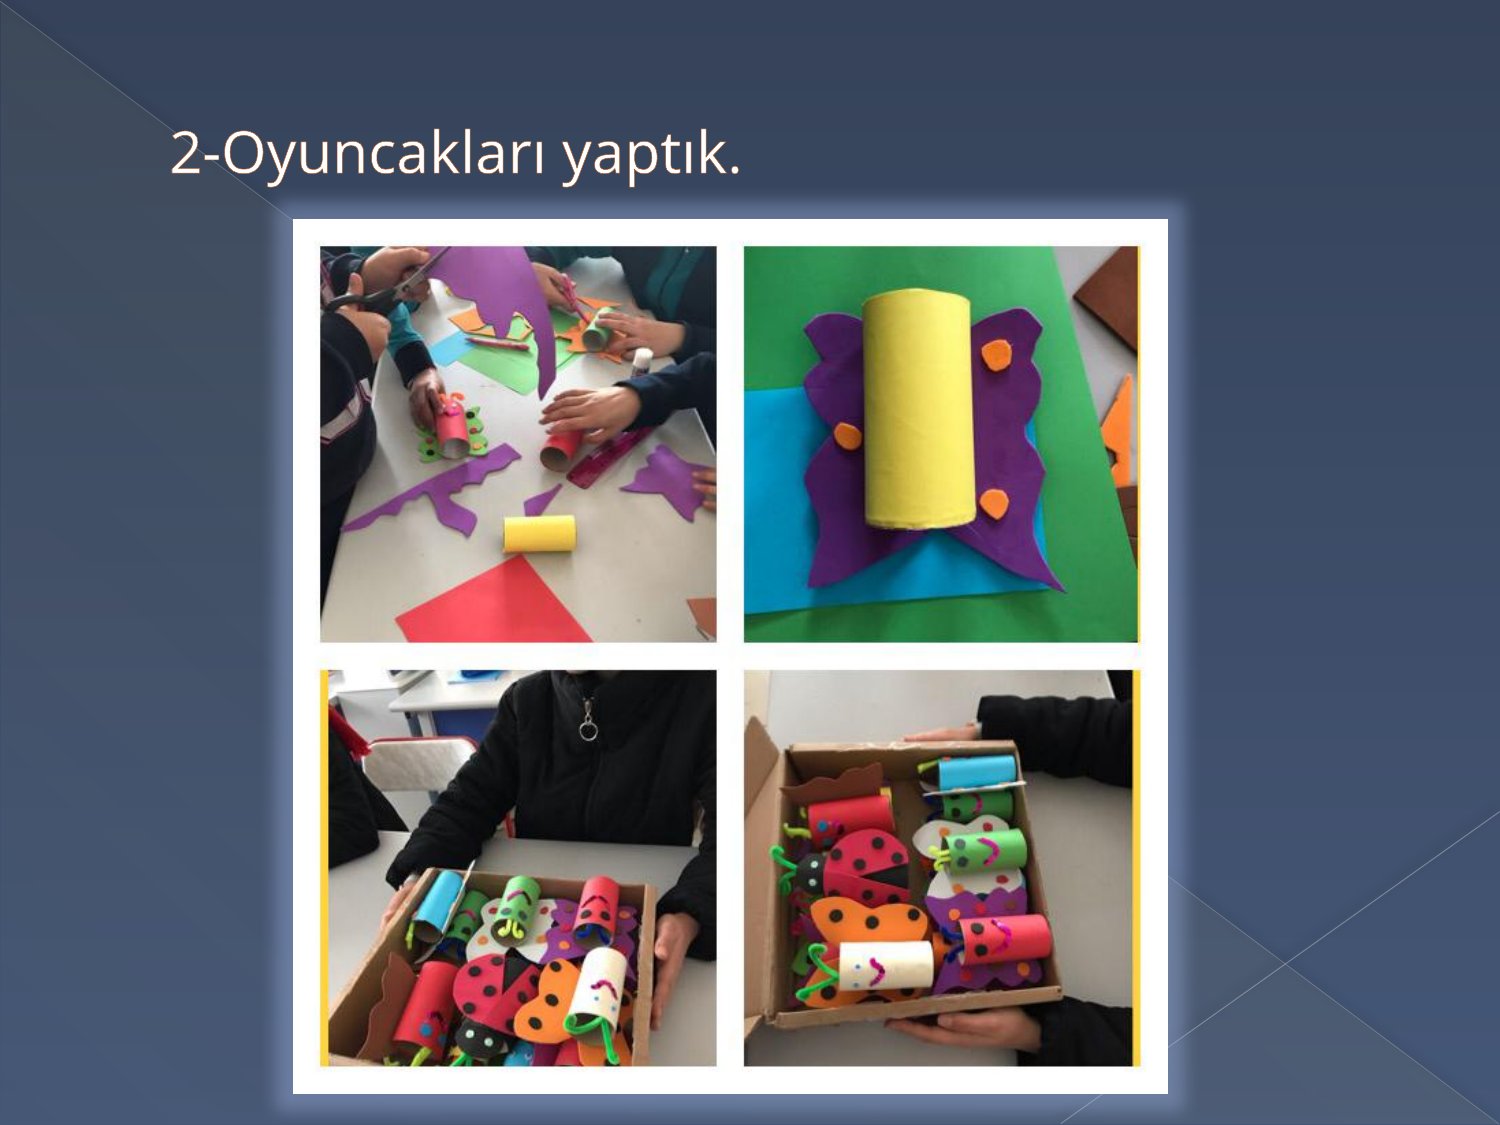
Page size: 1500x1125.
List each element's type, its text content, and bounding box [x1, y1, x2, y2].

title 2-Oyuncakları yaptık. [75, 43, 1425, 1094]
picture [292, 219, 1168, 1095]
